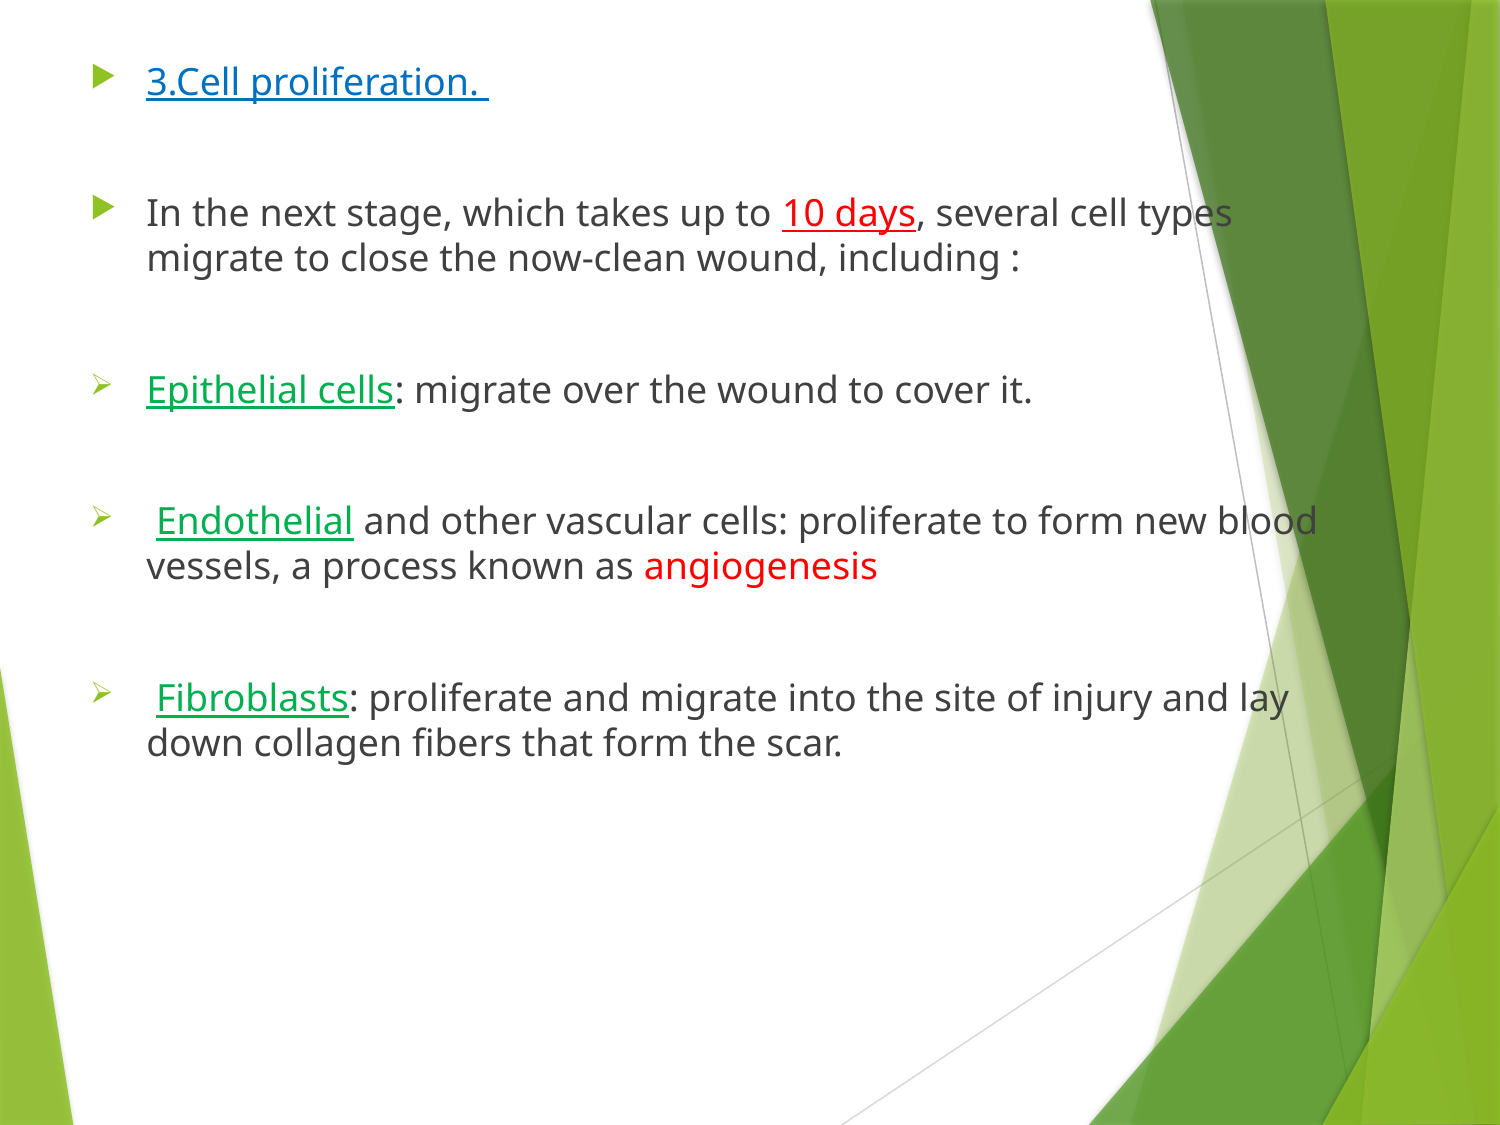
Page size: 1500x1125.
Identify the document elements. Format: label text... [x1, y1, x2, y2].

list 3.Cell proliferation. In the next stage, which takes up to 10 days, several cell types migrate to close the now-clean wound, including : Epithelial cells: migrate over the wound to cover it. Endothelial and other vascular cells: proliferate to form new blood vessels, a process known as angiogenesis Fibroblasts: proliferate and migrate into the site of injury and lay down collagen fibers that form the scar. [75, 50, 1363, 1062]
